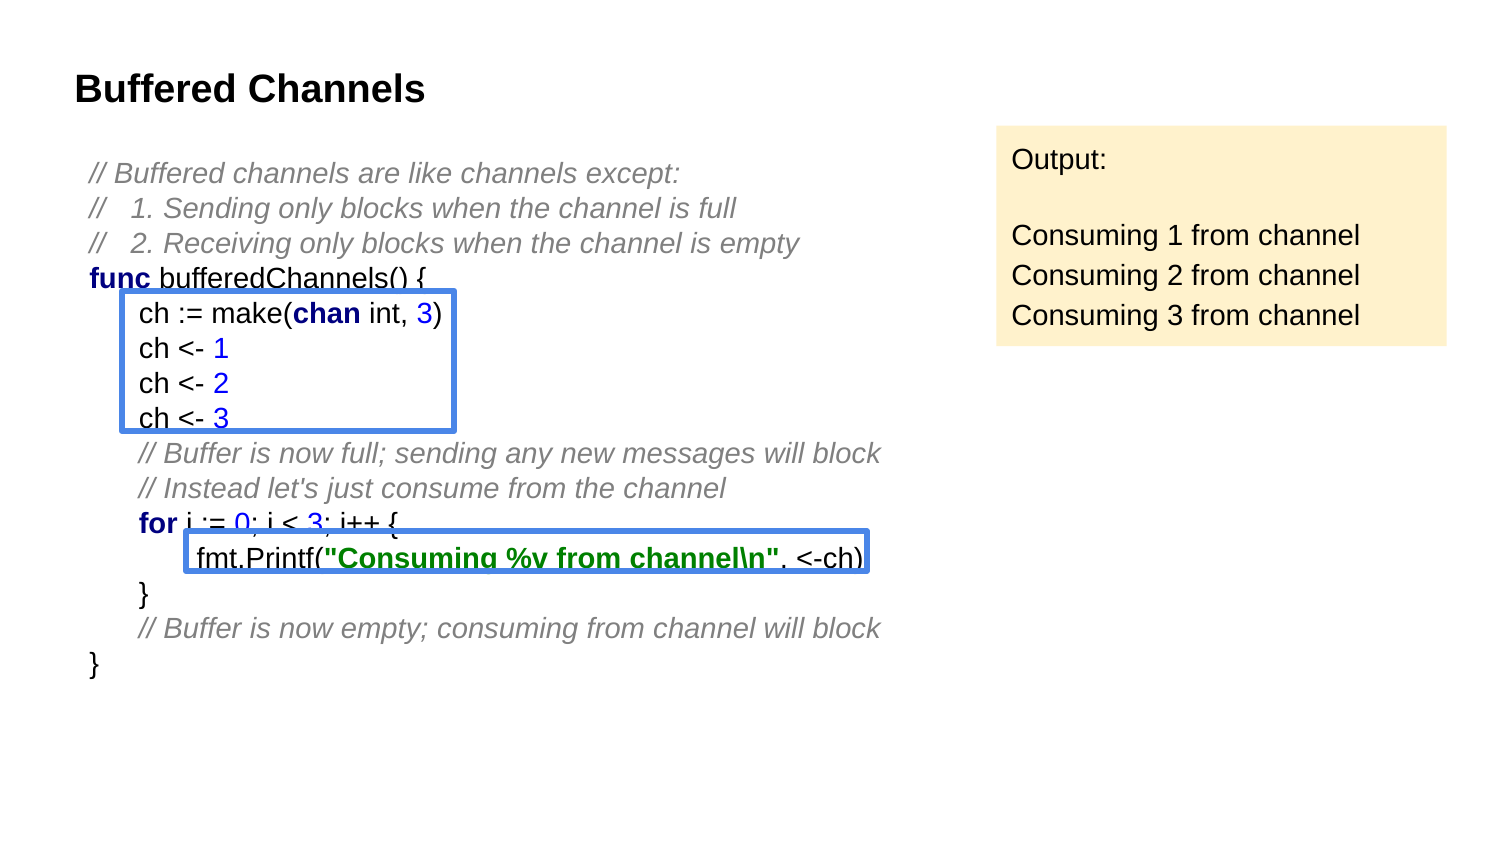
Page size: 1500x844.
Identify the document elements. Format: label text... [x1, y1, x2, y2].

text_box [121, 290, 454, 431]
text_box Output: Consuming 1 from channel Consuming 2 from channel Consuming 3 from channel [996, 125, 1447, 347]
text_box Buffered Channels [59, 47, 1276, 125]
text_box [186, 531, 867, 571]
text_box // Buffered channels are like channels except: // 1. Sending only blocks when the channel is full // 2. Receiving only blocks when the channel is empty func bufferedChannels() { ch := make(chan int, 3) ch <- 1 ch <- 2 ch <- 3 // Buffer is now full; sending any new messages will block // Instead let's just consume from the channel for i := 0; i < 3; i++ { fmt.Printf("Consuming %v from channel\n", <-ch) } // Buffer is now empty; consuming from channel will block } [74, 139, 1082, 762]
